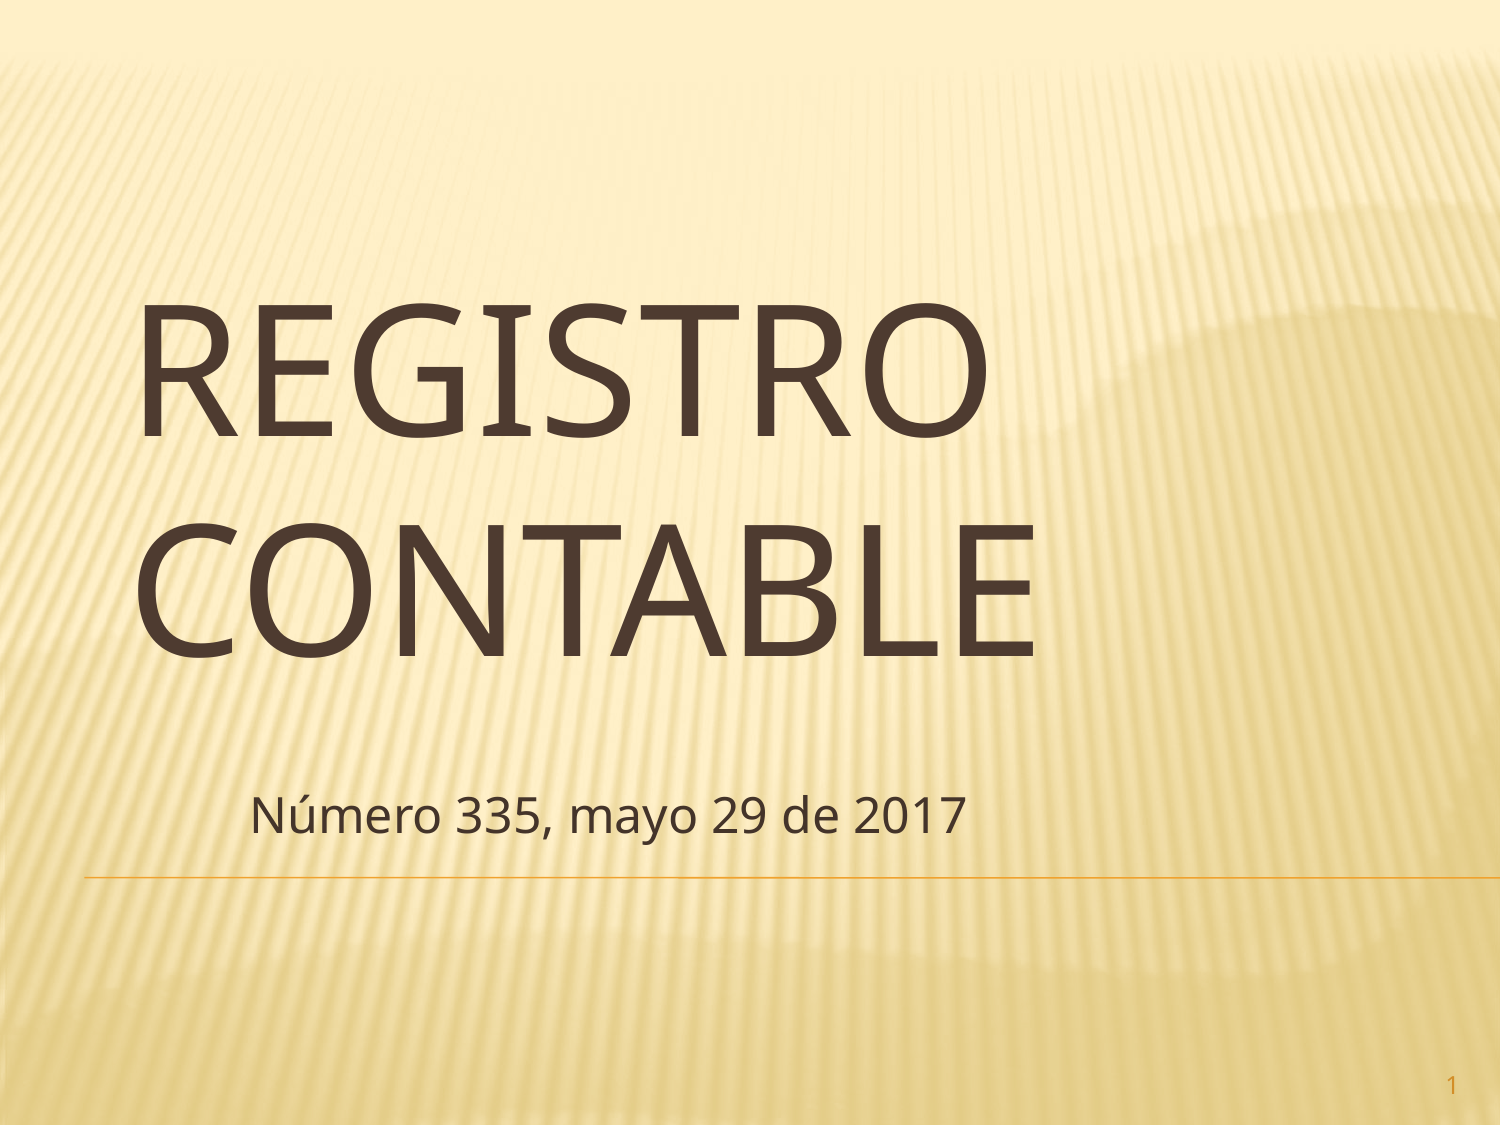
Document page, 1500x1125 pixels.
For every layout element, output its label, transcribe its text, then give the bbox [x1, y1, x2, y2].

title Registro contable [112, 246, 1388, 704]
slide_number 1 [1350, 1061, 1475, 1103]
subtitle Número 335, mayo 29 de 2017 [234, 750, 1285, 851]
